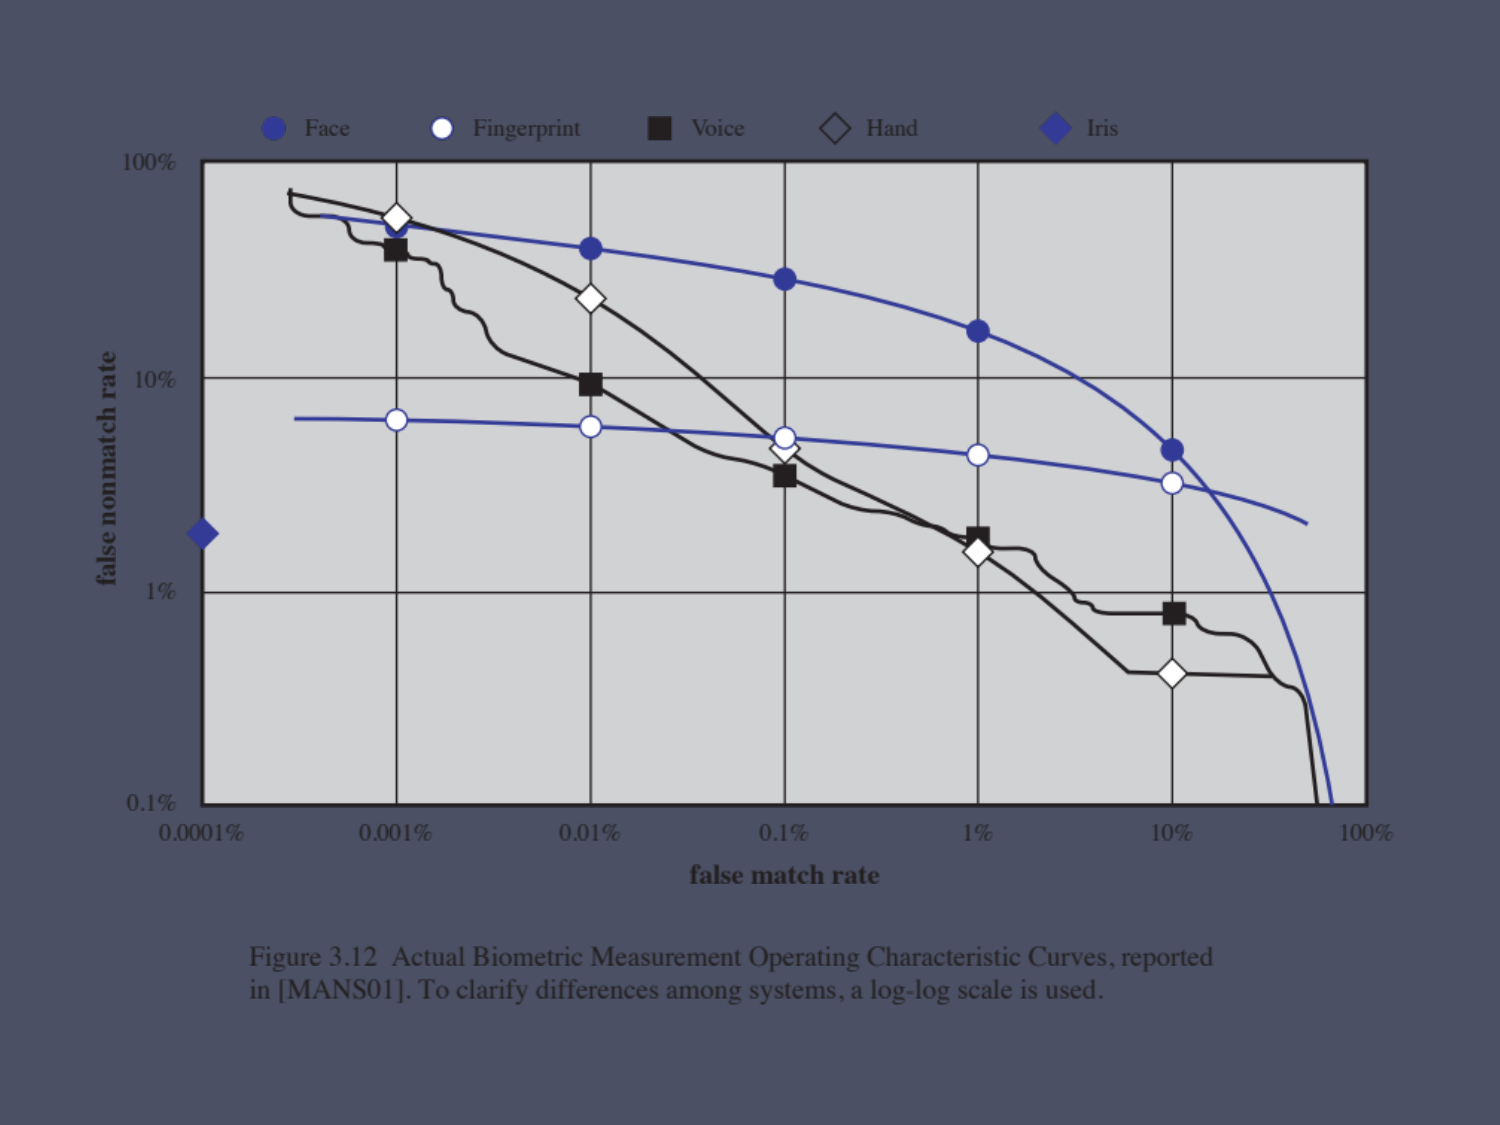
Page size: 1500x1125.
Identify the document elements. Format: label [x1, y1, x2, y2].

picture [52, 66, 1454, 1047]
